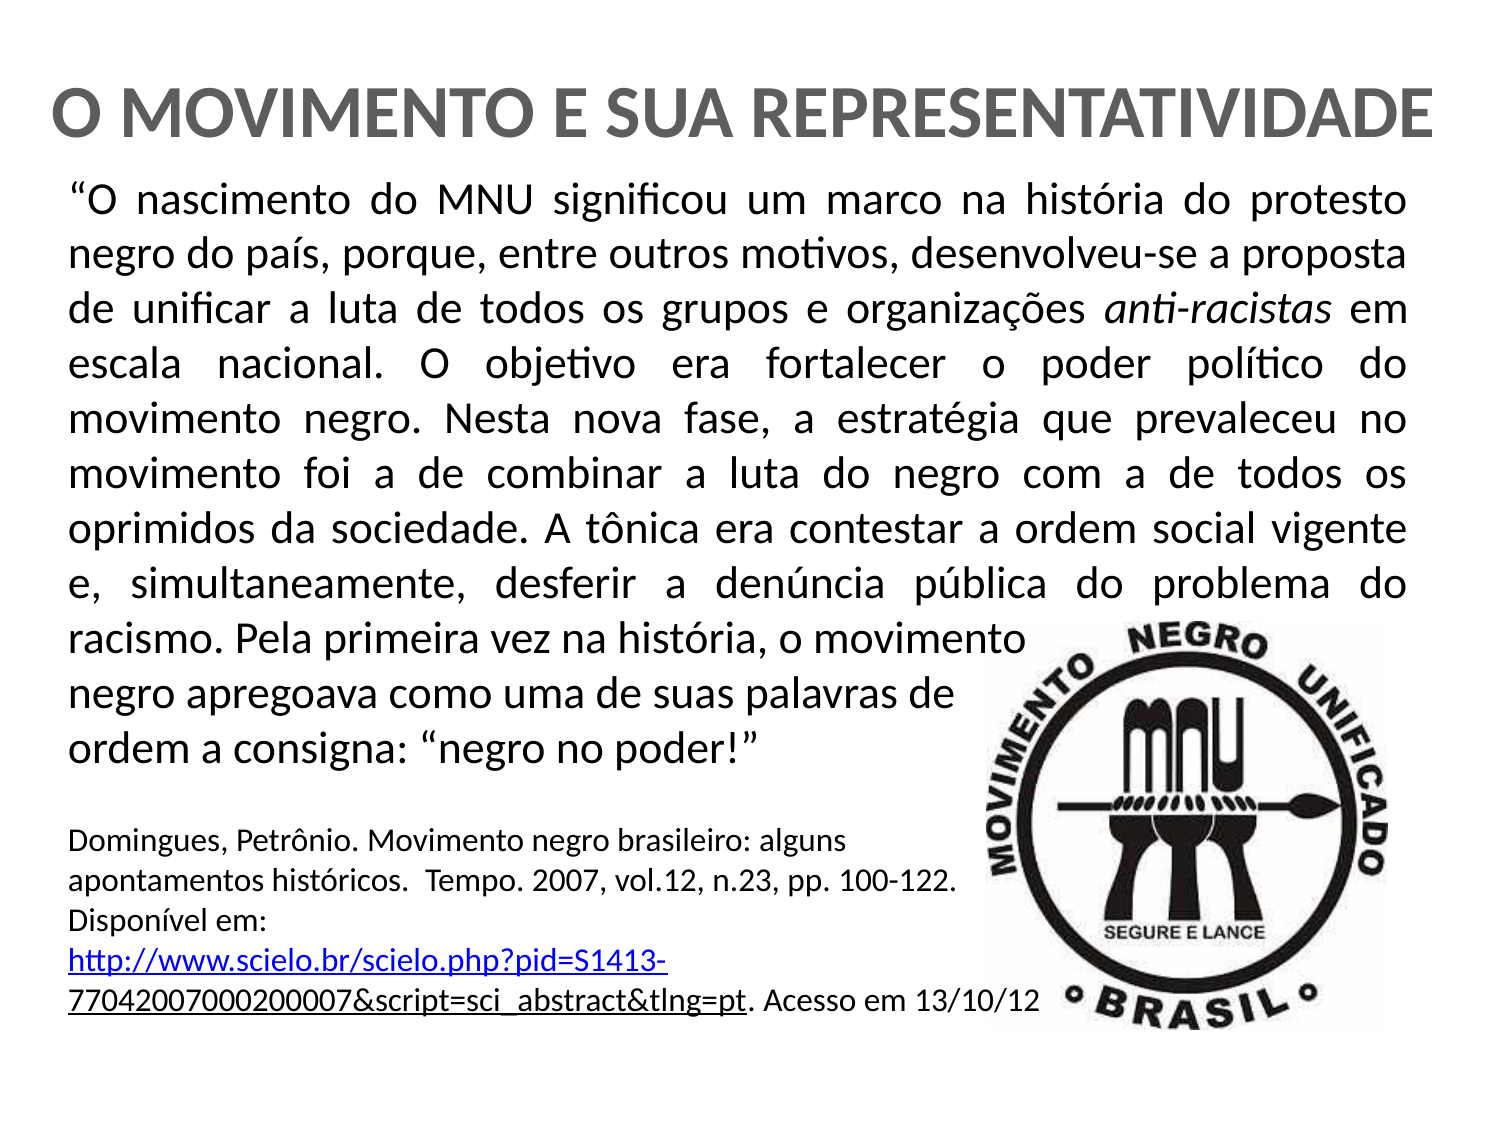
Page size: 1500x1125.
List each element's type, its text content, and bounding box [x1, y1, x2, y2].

picture [985, 621, 1388, 1030]
text_box O MOVIMENTO E SUA REPRESENTATIVIDADE [0, 54, 1500, 160]
text_box “O nascimento do MNU significou um marco na história do protesto negro do país, porque, entre outros motivos, desenvolveu-se a proposta de unificar a luta de todos os grupos e organizações anti-racistas em escala nacional. O objetivo era fortalecer o poder político do movimento negro. Nesta nova fase, a estratégia que prevaleceu no movimento foi a de combinar a luta do negro com a de todos os oprimidos da sociedade. A tônica era contestar a ordem social vigente e, simultaneamente, desferir a denúncia pública do problema do racismo. Pela primeira vez na história, o movimento negro apregoava como uma de suas palavras de ordem a consigna: “negro no poder!” Domingues, Petrônio. Movimento negro brasileiro: alguns apontamentos históricos. Tempo. 2007, vol.12, n.23, pp. 100-122. Disponível em: http://www.scielo.br/scielo.php?pid=S1413- 77042007000200007&script=sci_abstract&tlng=pt. Acesso em 13/10/12 [53, 160, 1424, 1025]
